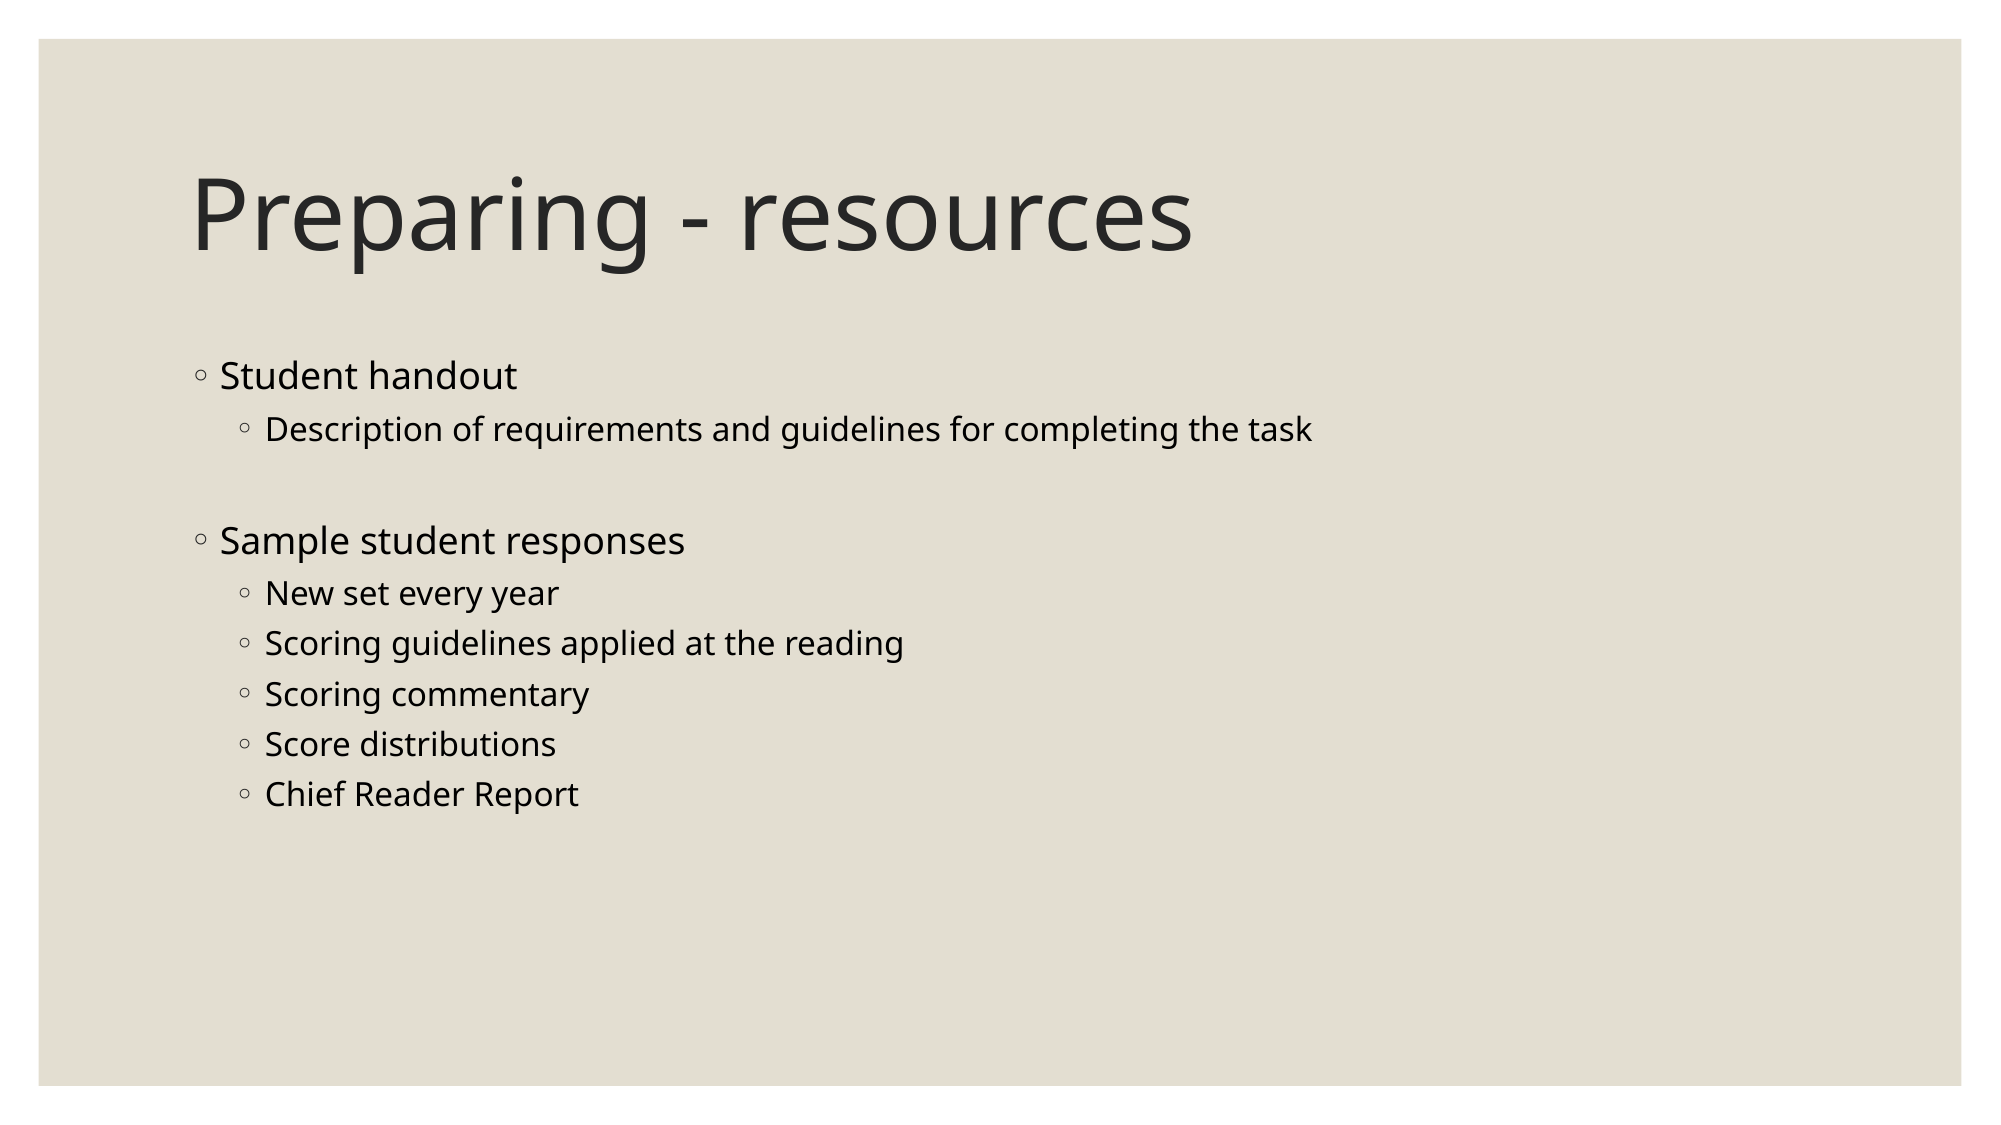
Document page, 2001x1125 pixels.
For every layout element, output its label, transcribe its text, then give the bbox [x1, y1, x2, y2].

title Preparing - resources [174, 105, 1825, 331]
list Student handout Description of requirements and guidelines for completing the task Sample student responses New set every year Scoring guidelines applied at the reading Scoring commentary Score distributions Chief Reader Report [174, 345, 1825, 990]
